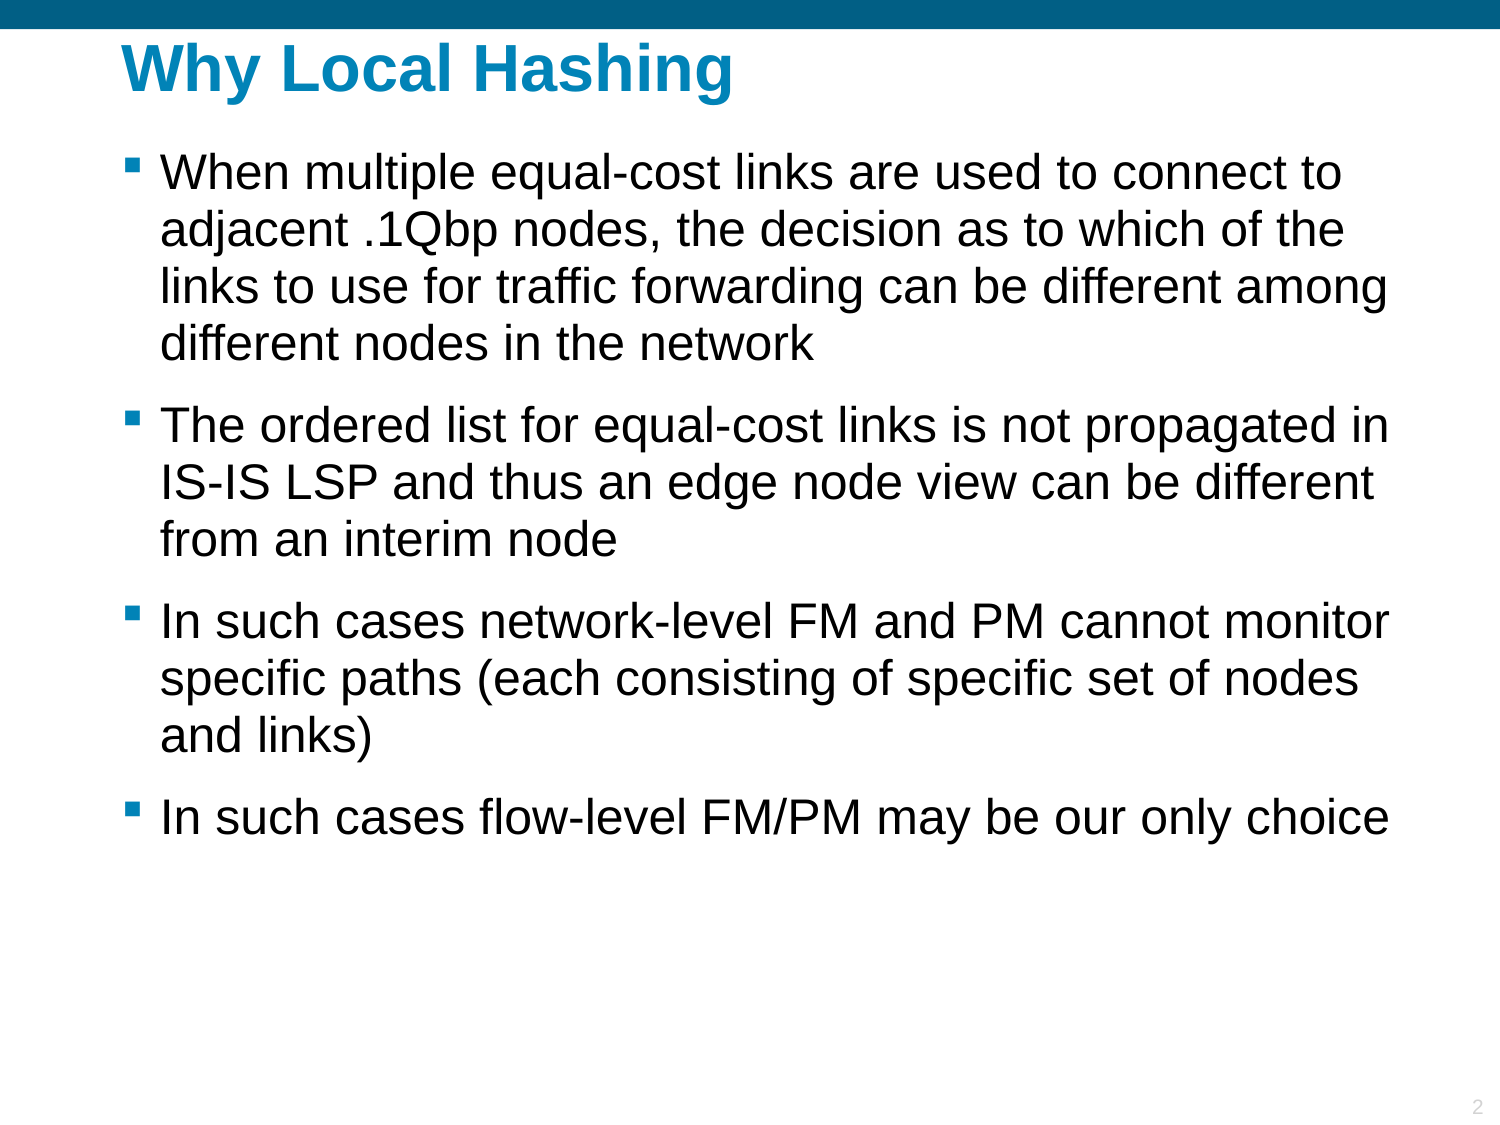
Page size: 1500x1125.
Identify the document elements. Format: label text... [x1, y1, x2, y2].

list When multiple equal-cost links are used to connect to adjacent .1Qbp nodes, the decision as to which of the links to use for traffic forwarding can be different among different nodes in the network The ordered list for equal-cost links is not propagated in IS-IS LSP and thus an edge node view can be different from an interim node In such cases network-level FM and PM cannot monitor specific paths (each consisting of specific set of nodes and links) In such cases flow-level FM/PM may be our only choice [107, 137, 1411, 724]
title Why Local Hashing [107, 24, 1444, 113]
